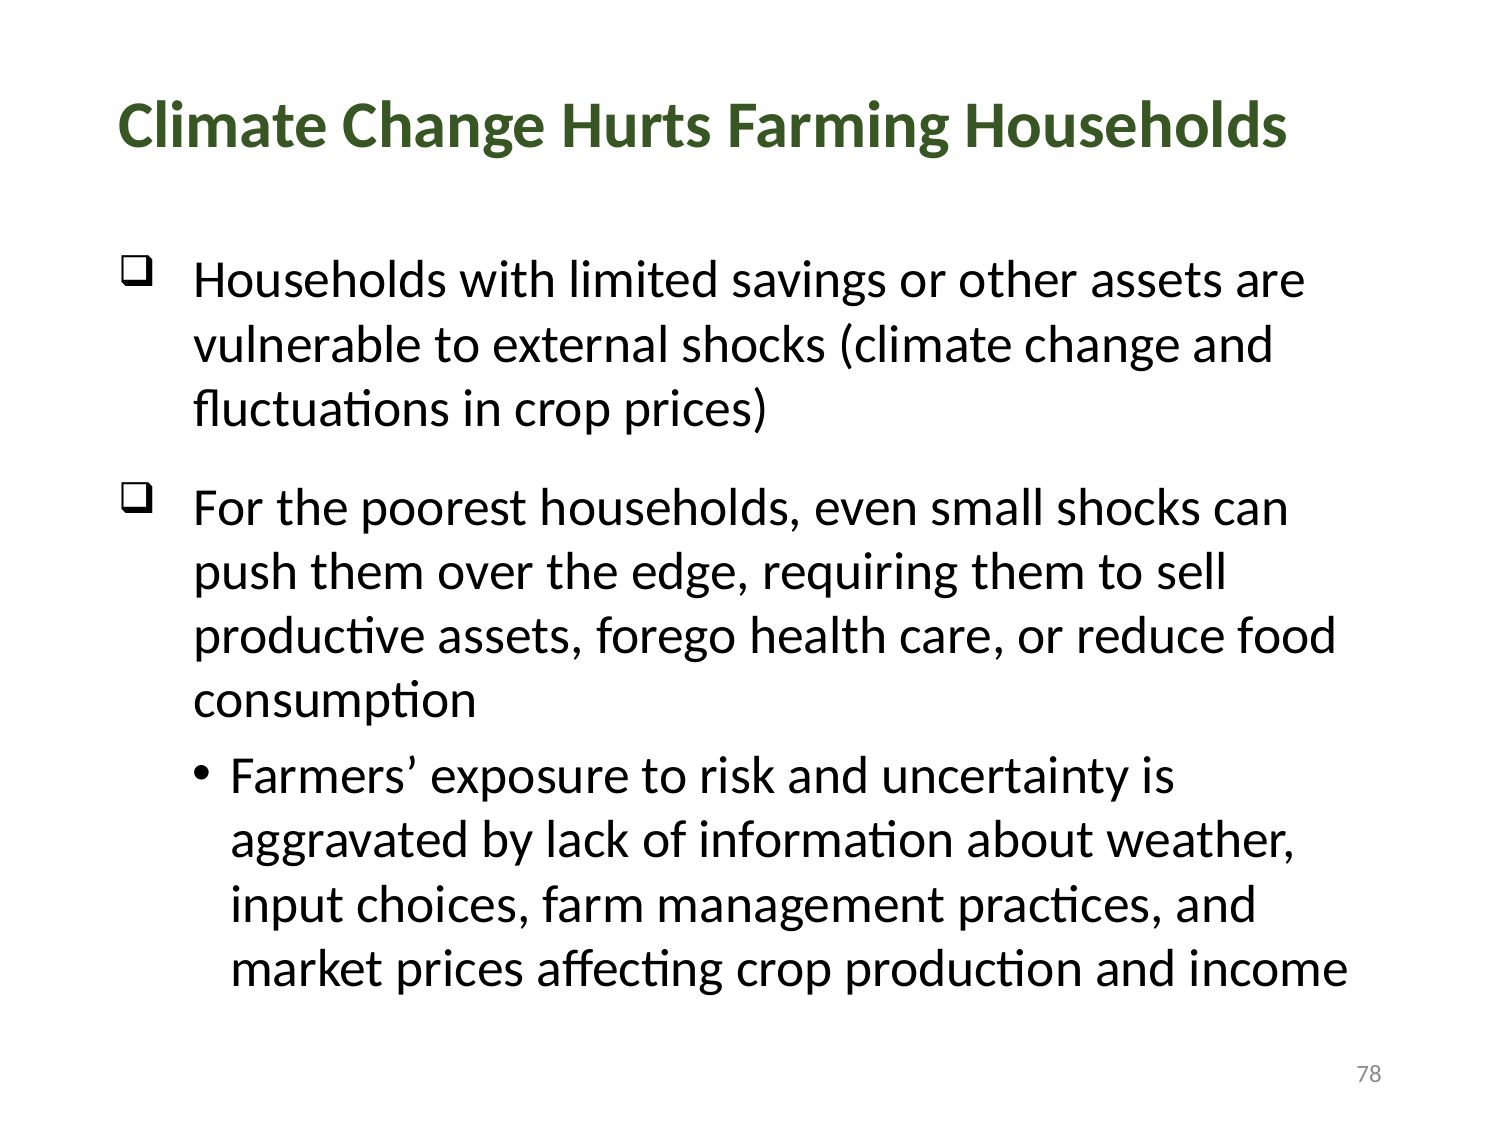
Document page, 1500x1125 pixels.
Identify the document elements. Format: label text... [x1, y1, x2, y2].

title Climate Change Hurts Farming Households [103, 59, 1397, 192]
slide_number 78 [1059, 1042, 1397, 1103]
list Households with limited savings or other assets are vulnerable to external shocks (climate change and fluctuations in crop prices) For the poorest households, even small shocks can push them over the edge, requiring them to sell productive assets, forego health care, or reduce food consumption Farmers’ exposure to risk and uncertainty is aggravated by lack of information about weather, input choices, farm management practices, and market prices affecting crop production and income [103, 236, 1397, 1014]
